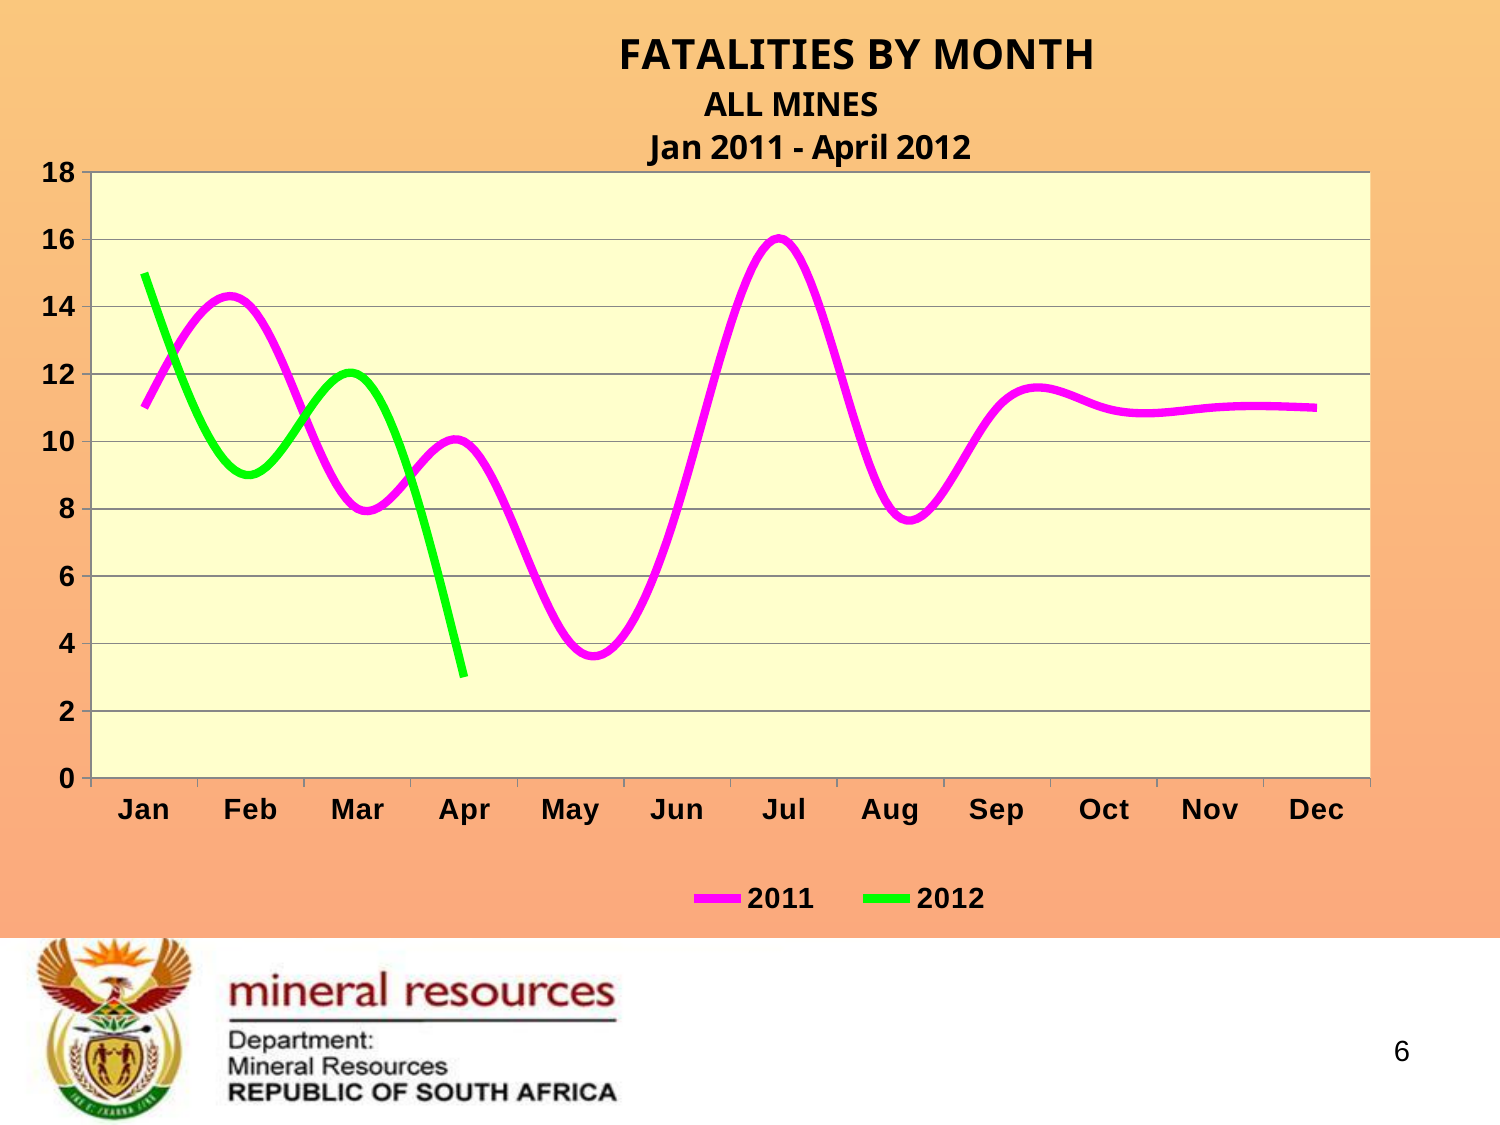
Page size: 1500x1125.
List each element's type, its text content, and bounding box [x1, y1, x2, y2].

slide_number 6 [1074, 1024, 1426, 1103]
picture [0, 938, 1500, 1125]
chart [0, 0, 1500, 938]
